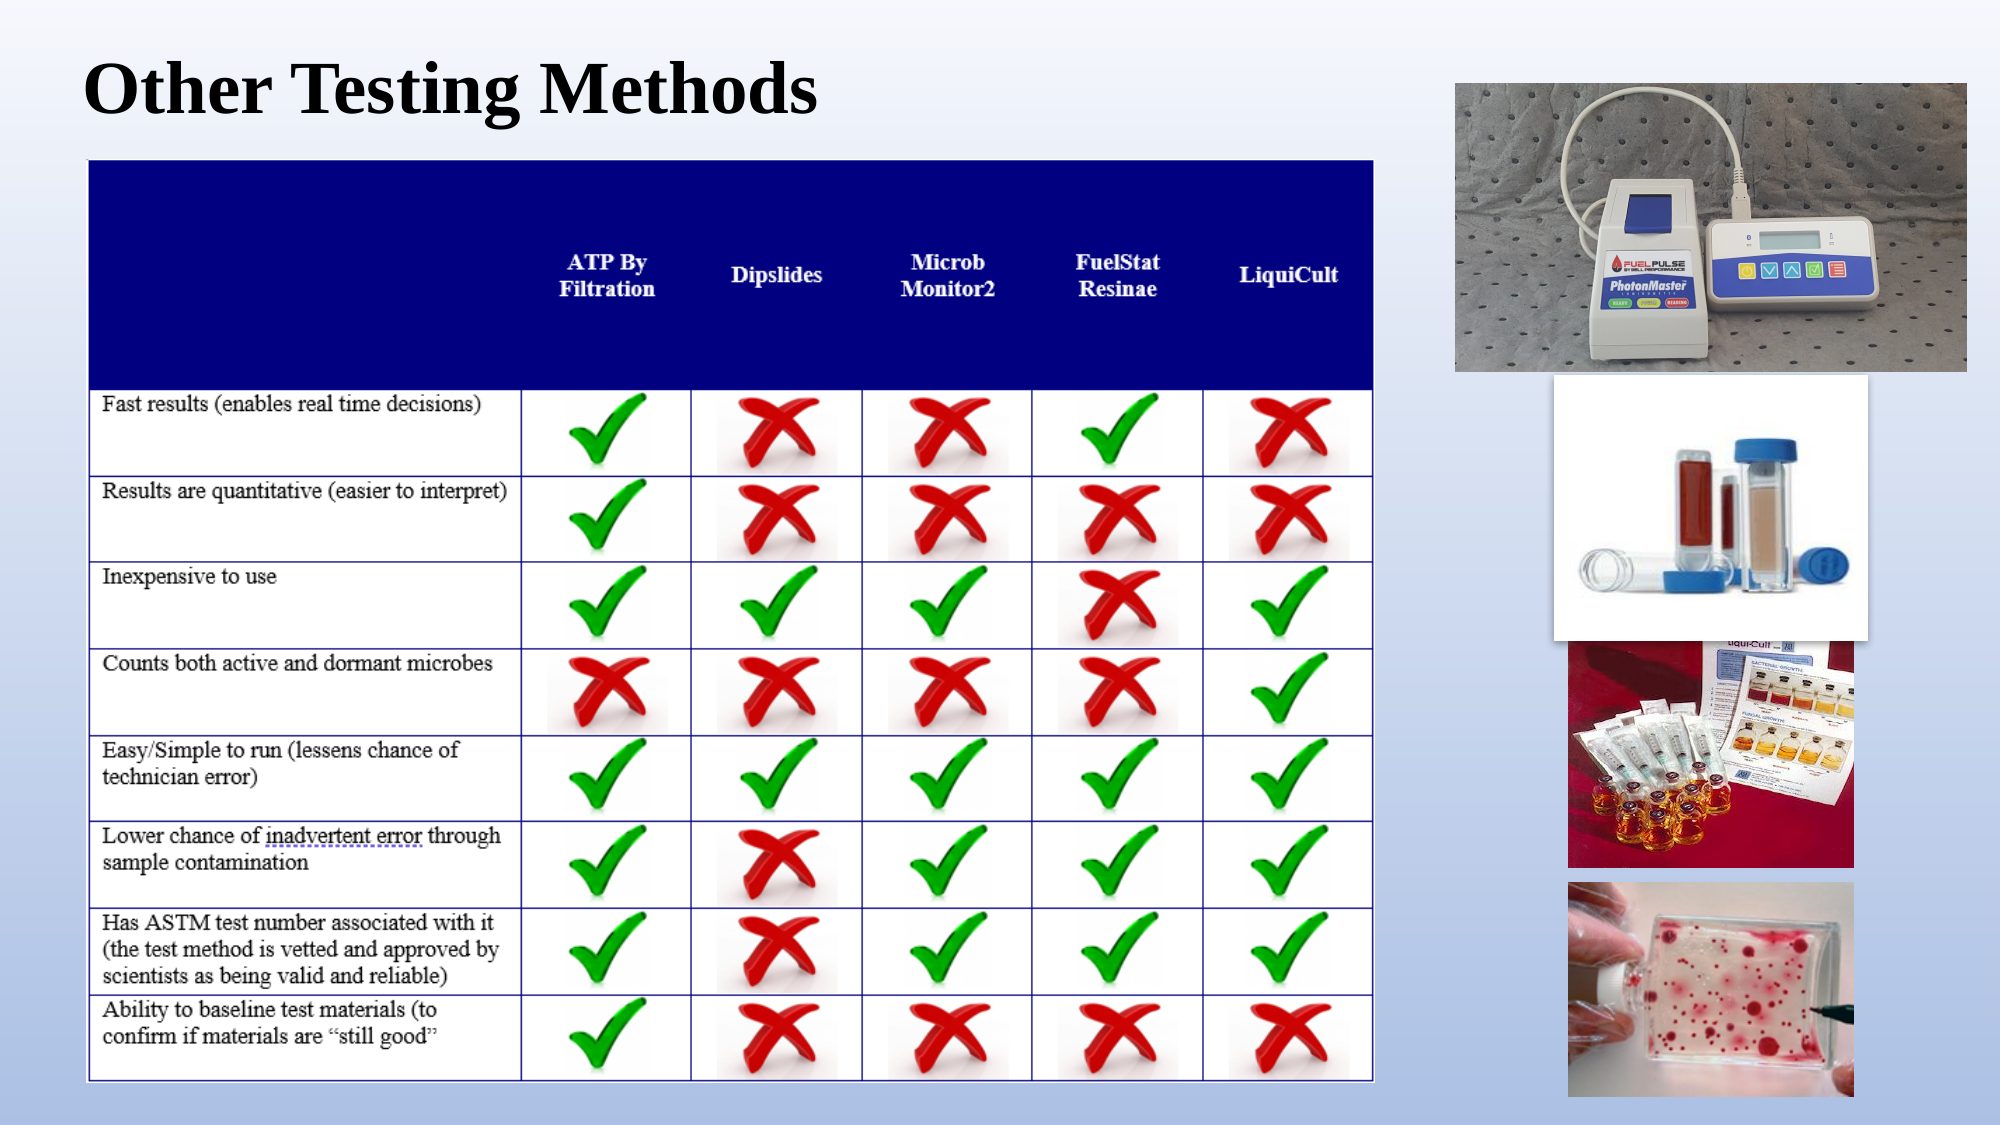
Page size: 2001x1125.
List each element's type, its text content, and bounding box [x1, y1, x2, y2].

picture [1455, 83, 1967, 372]
text_box Other Testing Methods [67, 30, 1068, 136]
picture [1568, 882, 1854, 1097]
picture [1568, 389, 1854, 627]
picture [86, 159, 1375, 1083]
picture [1568, 628, 1854, 868]
